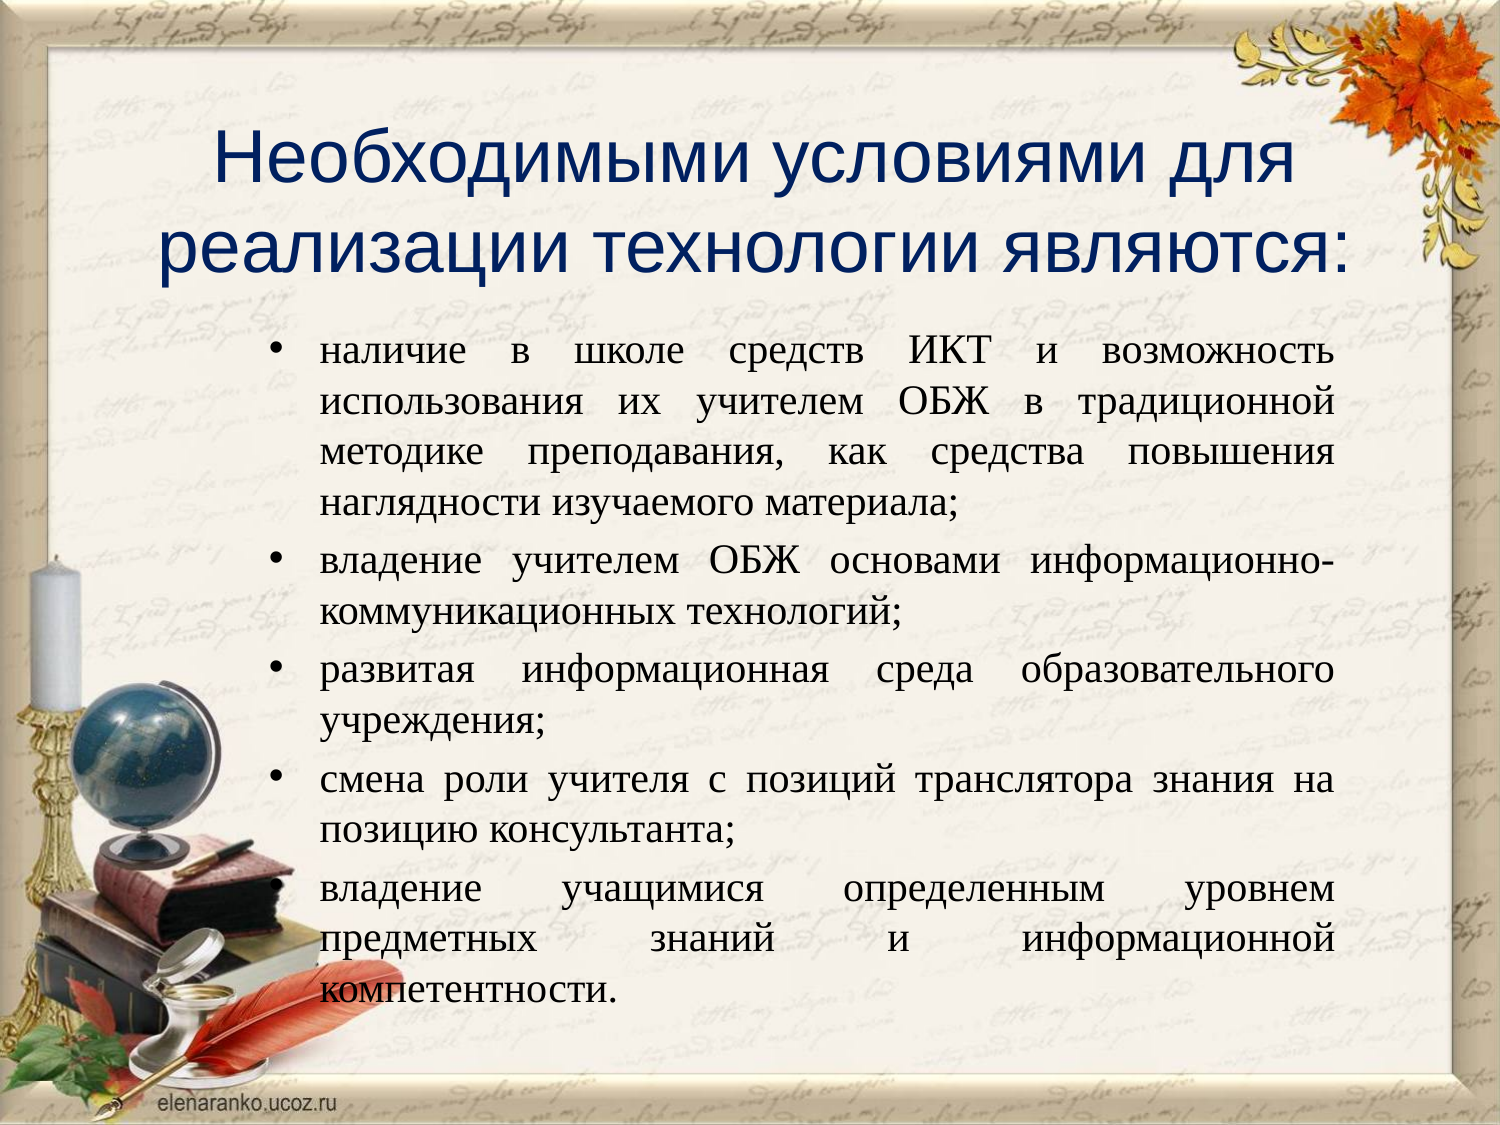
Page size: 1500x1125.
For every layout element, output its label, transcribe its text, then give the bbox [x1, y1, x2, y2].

list наличие в школе средств ИКТ и возможность использования их учителем ОБЖ в традиционной методике преподавания, как средства повышения наглядности изучаемого материала; владение учителем ОБЖ основами информационно-коммуникационных технологий; развитая информационная среда образовательного учреждения; смена роли учителя с позиций транслятора знания на позицию консультанта; владение учащимися определенным уровнем предметных знаний и информационной компетентности. [253, 314, 1350, 1023]
picture [0, 0, 1500, 1125]
title Необходимыми условиями для реализации технологии являются: [112, 66, 1399, 329]
